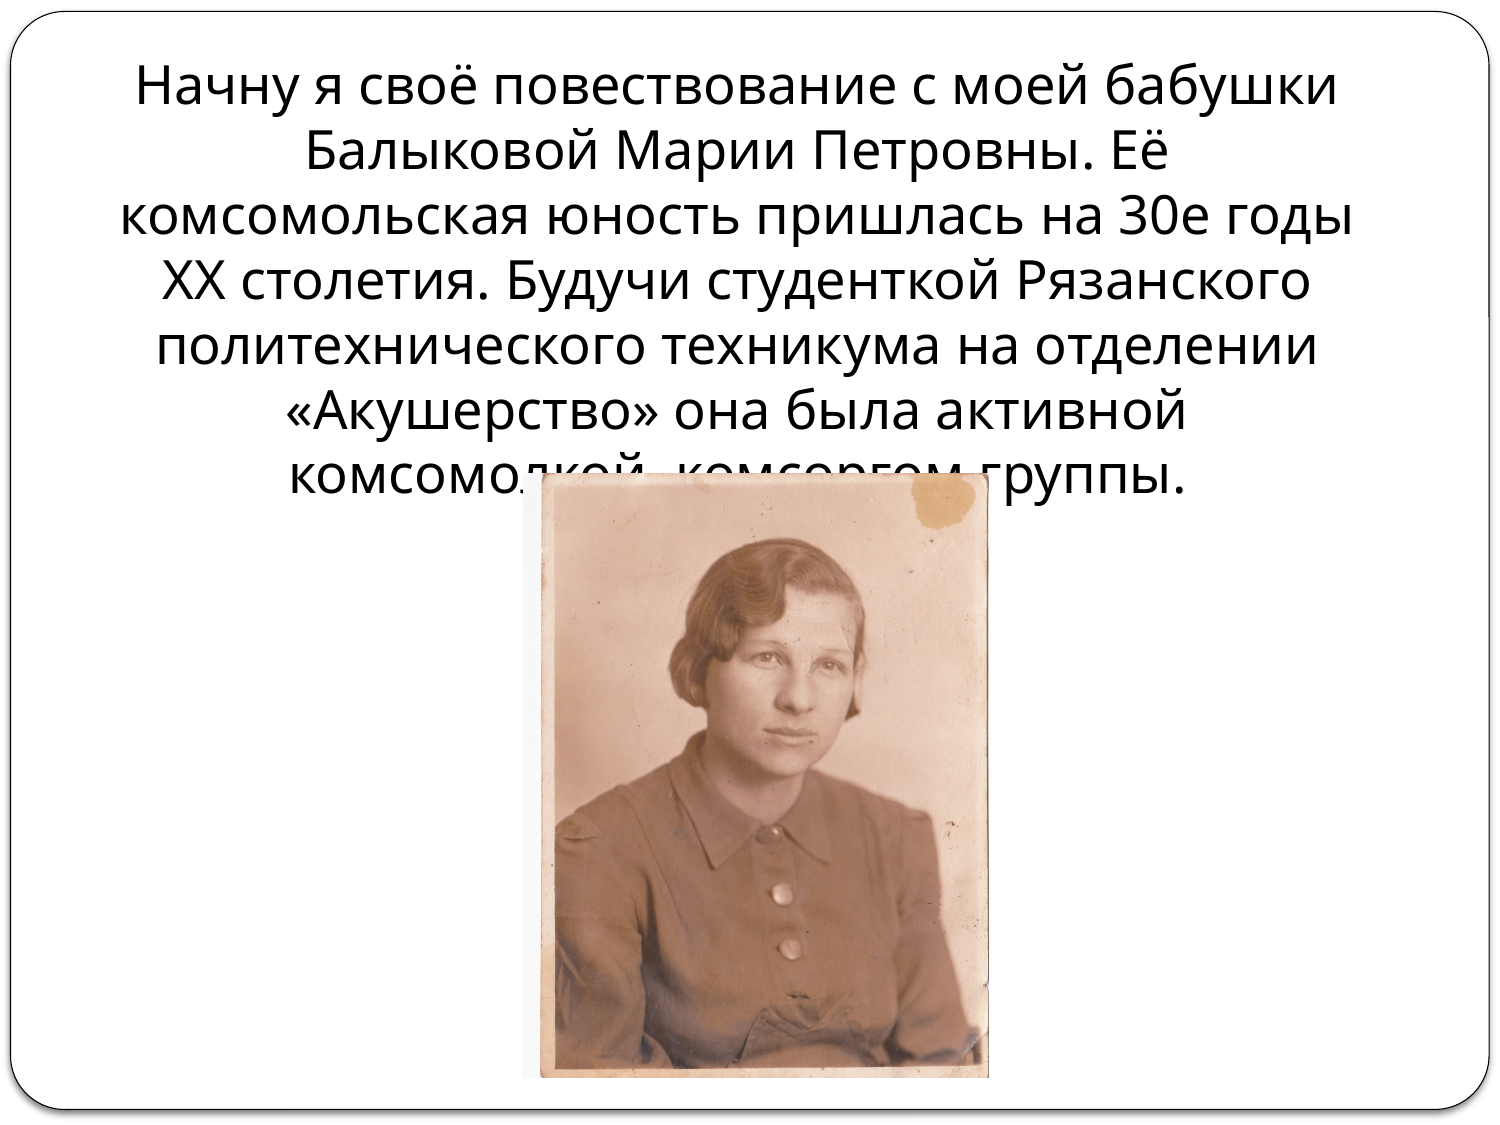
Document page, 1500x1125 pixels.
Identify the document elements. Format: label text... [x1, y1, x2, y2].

list Начну я своё повествование с моей бабушки Балыковой Марии Петровны. Её комсомольская юность пришлась на 30е годы ХХ столетия. Будучи студенткой Рязанского политехнического техникума на отделении «Акушерство» она была активной комсомолкой, комсоргом группы. [100, 42, 1376, 793]
picture [523, 473, 989, 1079]
